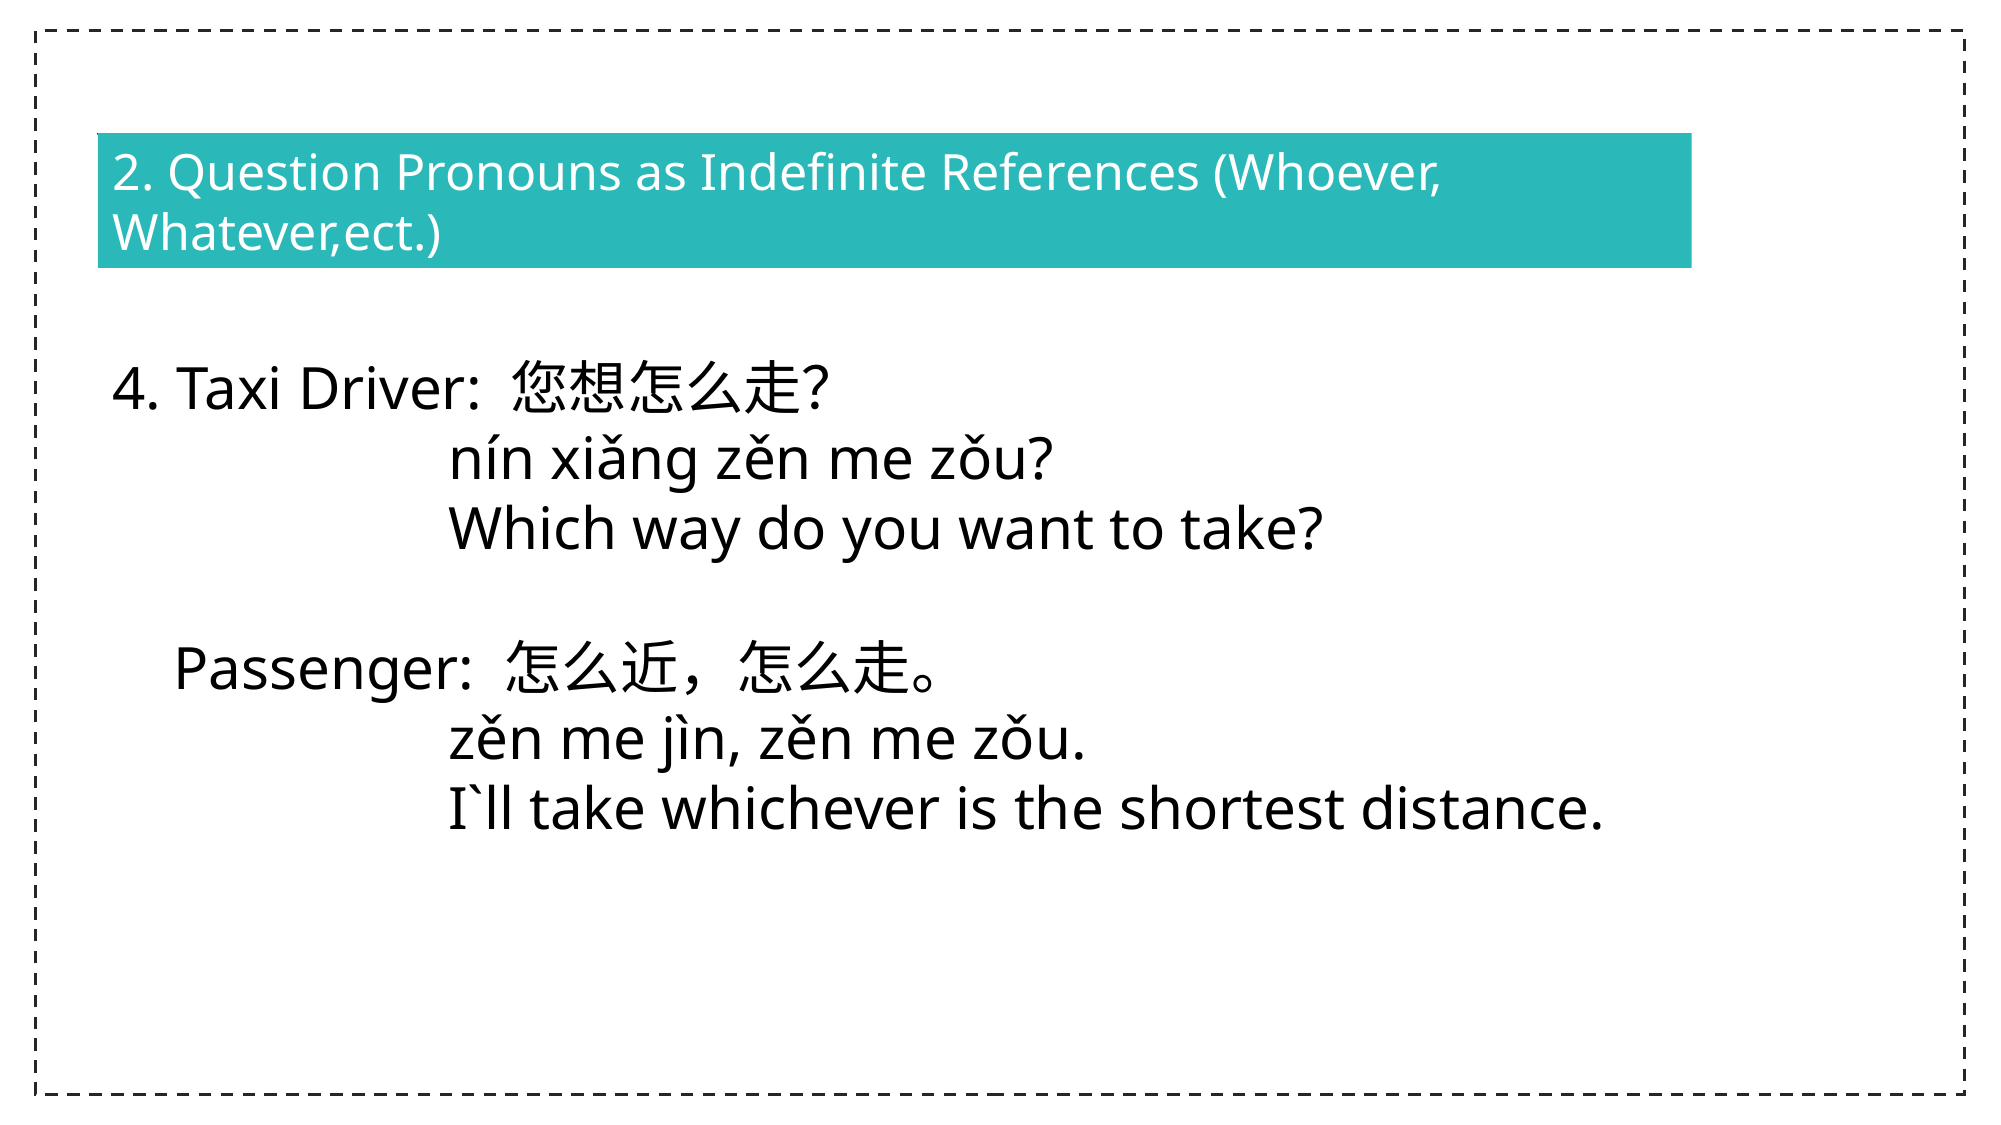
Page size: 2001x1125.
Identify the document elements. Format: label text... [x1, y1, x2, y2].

text_box 4. Taxi Driver: 您想怎么走？ nín xiǎng zěn me zǒu? Which way do you want to take? Passenger: 怎么近，怎么走。 zěn me jìn, zěn me zǒu. I`ll take whichever is the shortest distance. [97, 343, 1910, 849]
text_box [34, 30, 1966, 1095]
text_box 2. Question Pronouns as Indefinite References (Whoever, Whatever,ect.) [97, 133, 1692, 268]
